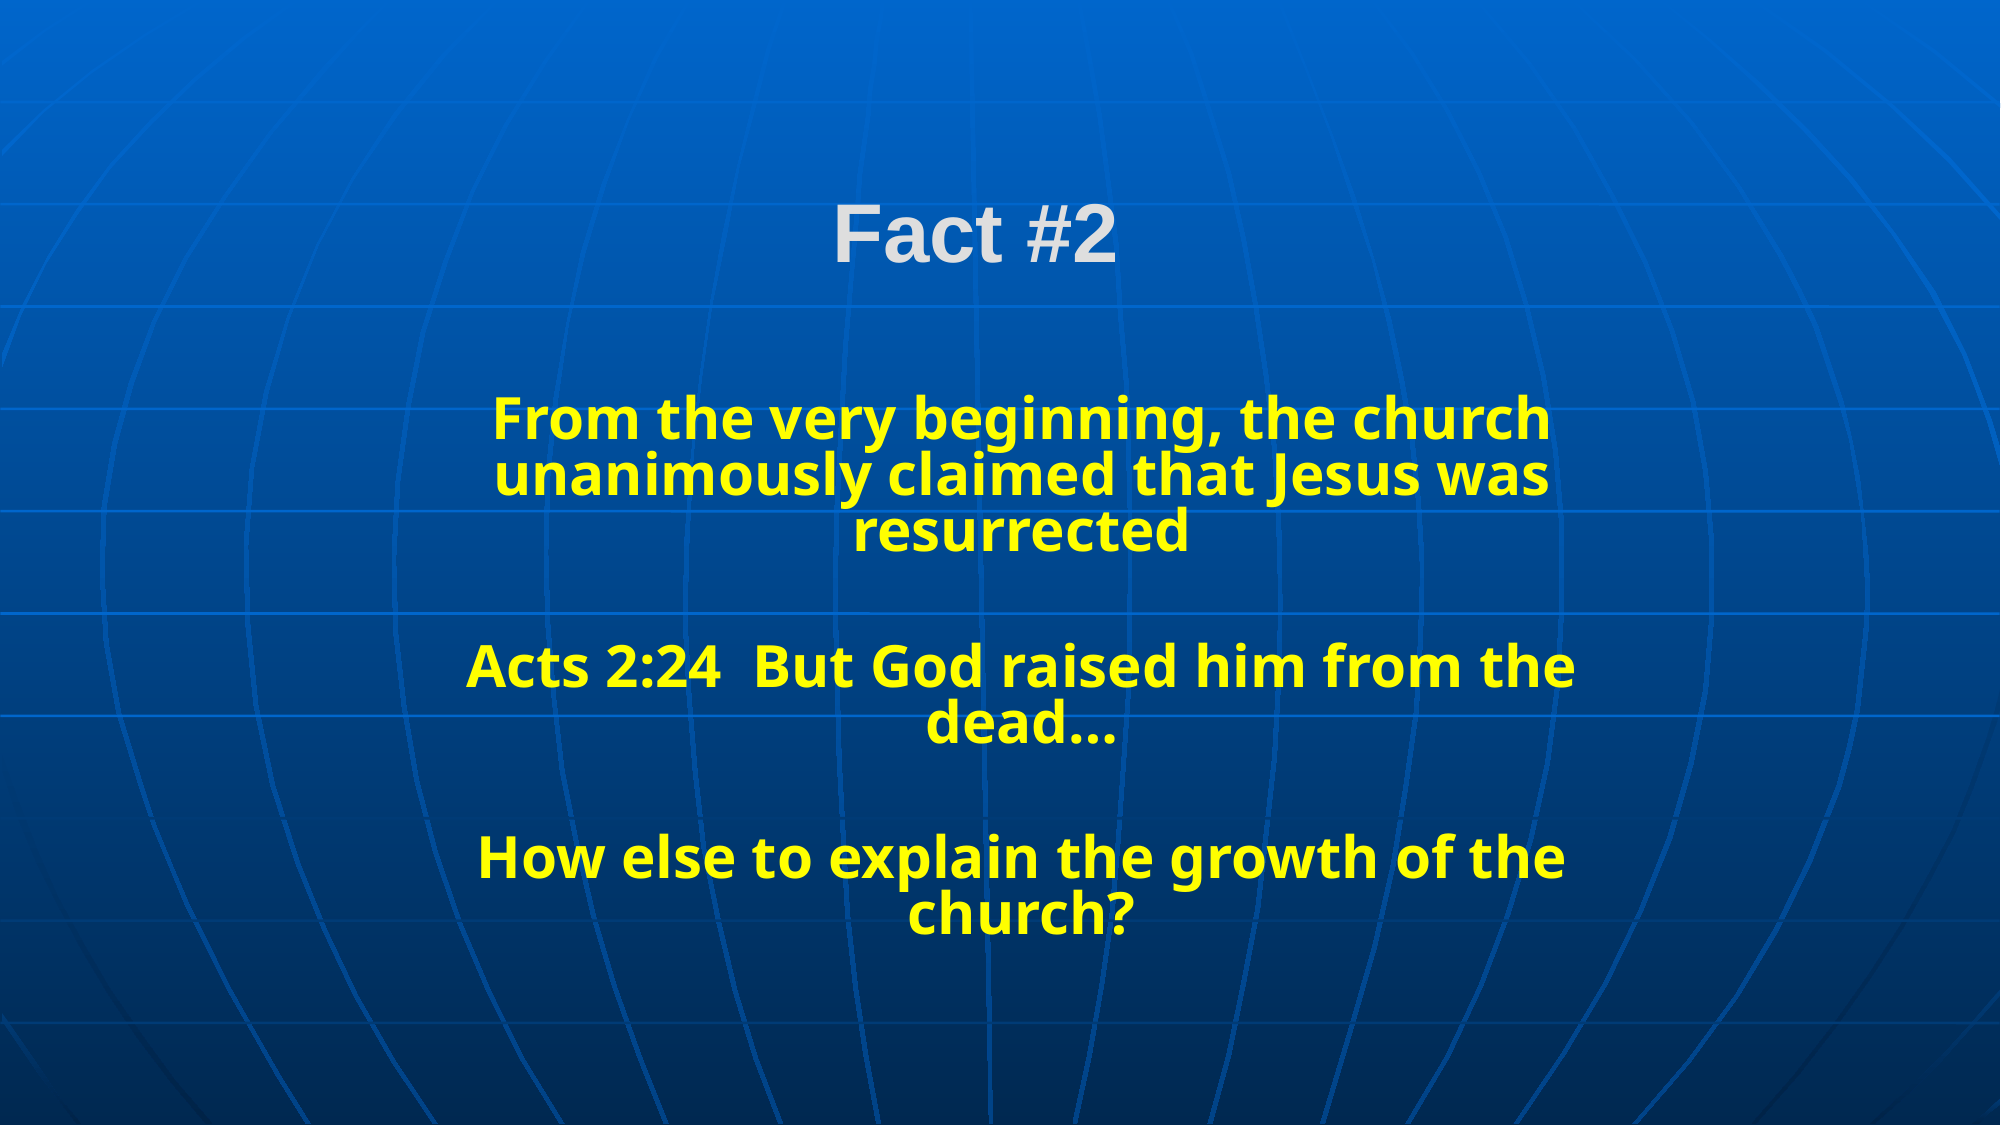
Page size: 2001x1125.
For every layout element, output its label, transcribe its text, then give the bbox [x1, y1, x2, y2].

title Fact #2 [338, 75, 1614, 280]
list From the very beginning, the church unanimously claimed that Jesus was resurrected Acts 2:24 But God raised him from the dead… How else to explain the growth of the church? [437, 387, 1607, 1026]
